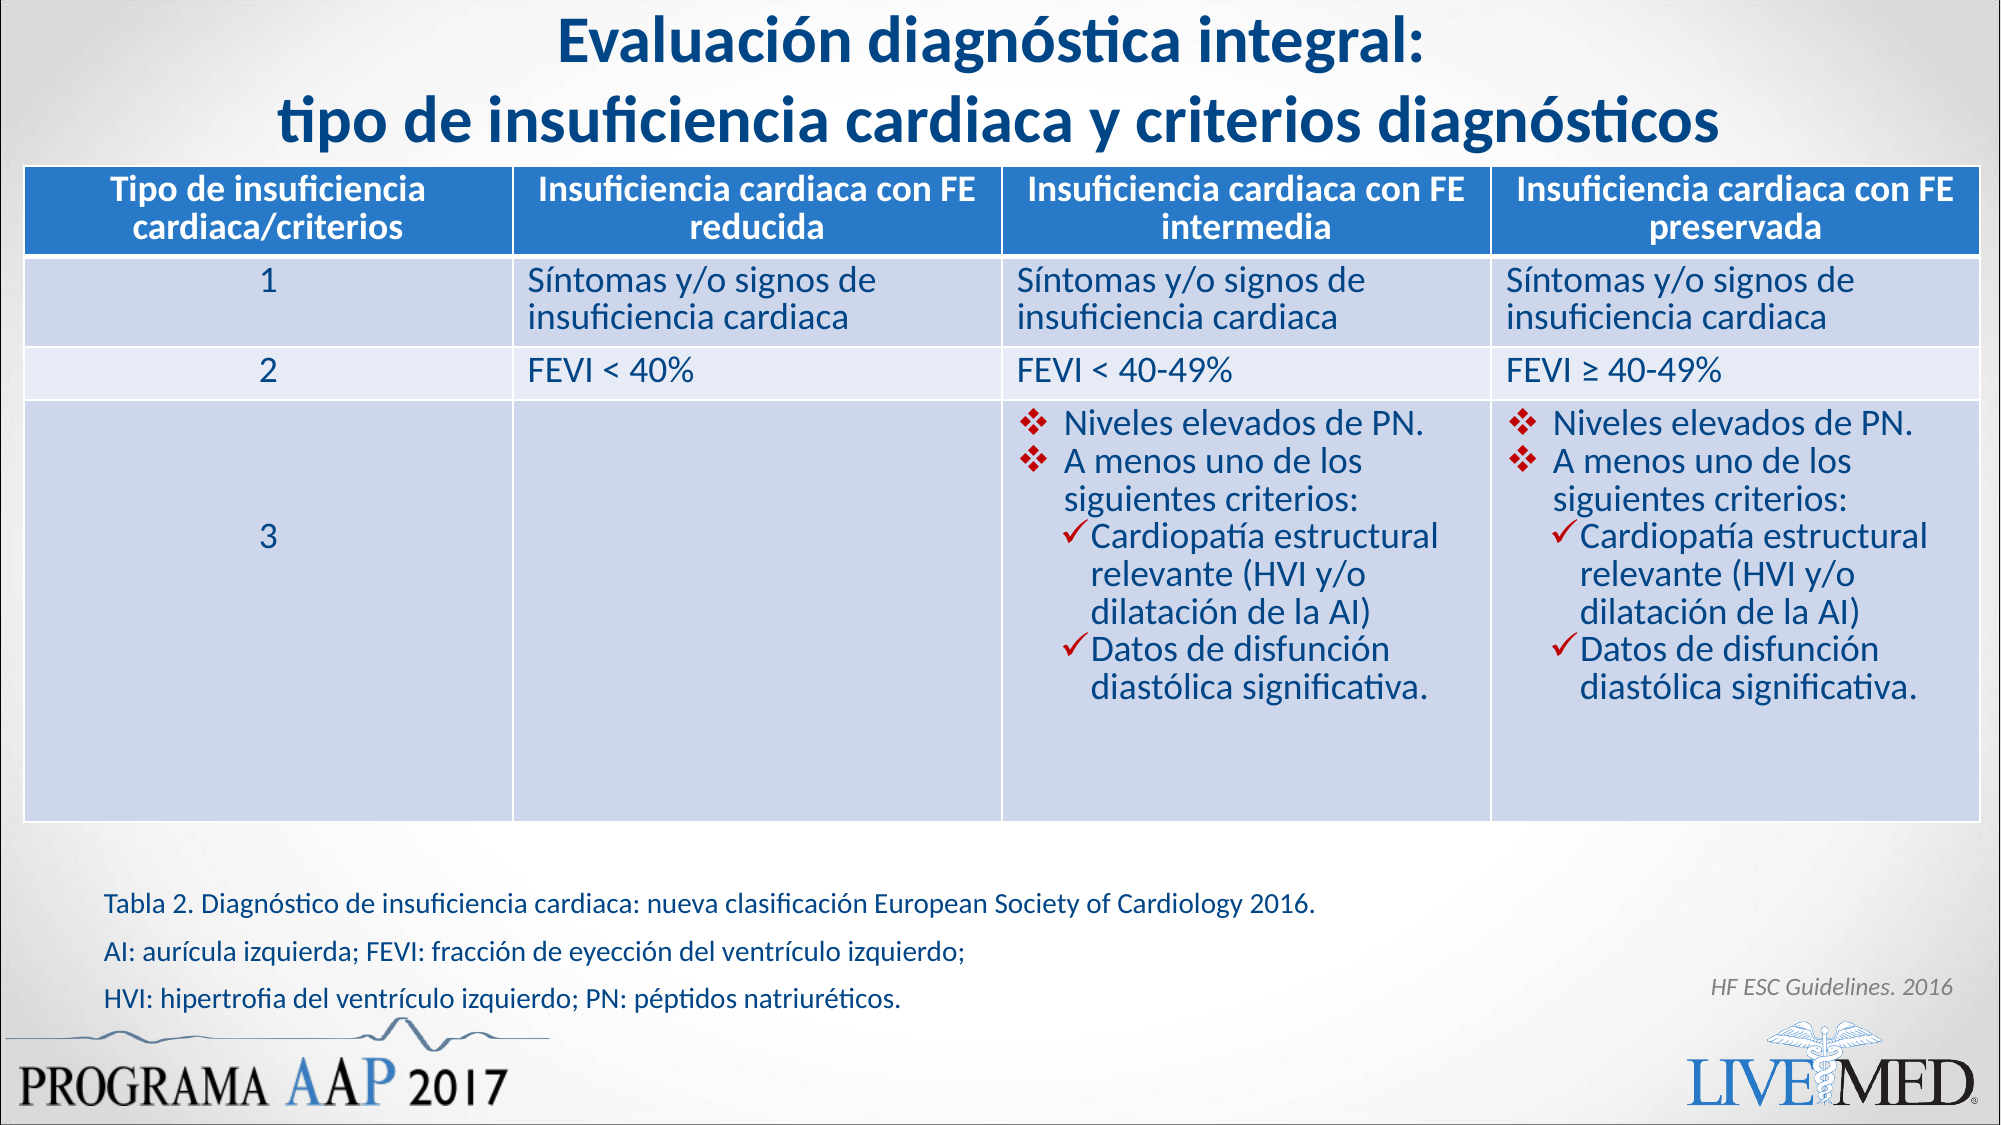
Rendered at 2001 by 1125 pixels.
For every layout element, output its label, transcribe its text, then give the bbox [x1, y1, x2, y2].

table_cell [514, 401, 1001, 821]
table_header Insuficiencia cardiaca con FE intermedia [1003, 167, 1490, 254]
table_cell Niveles elevados de PN. A menos uno de los siguientes criterios: Cardiopatía estructural relevante (HVI y/o dilatación de la AI) Datos de disfunción diastólica significativa. [1492, 401, 1979, 821]
table_cell FEVI < 40% [514, 348, 1001, 399]
table_cell Síntomas y/o signos de insuficiencia cardiaca [1492, 259, 1979, 346]
table_cell Síntomas y/o signos de insuficiencia cardiaca [514, 259, 1001, 346]
table_header Insuficiencia cardiaca con FE preservada [1492, 167, 1979, 254]
table_cell FEVI < 40-49% [1003, 348, 1490, 399]
title Evaluación diagnóstica integral: tipo de insuficiencia cardiaca y criterios diagnósticos [99, 26, 1900, 126]
list HF ESC Guidelines. 2016 [68, 962, 1969, 1012]
table_cell 3 [25, 401, 512, 821]
table_cell 2 [25, 348, 512, 399]
table_cell 1 [25, 259, 512, 346]
text_box [0, 19, 2000, 156]
list Tabla 2. Diagnóstico de insuficiencia cardiaca: nueva clasificación European Society of Cardiology 2016. AI: aurícula izquierda; FEVI: fracción de eyección del ventrículo izquierdo; HVI: hipertrofia del ventrículo izquierdo; PN: péptidos natriuréticos. [0, 876, 1922, 1024]
table_cell FEVI ≥ 40-49% [1492, 348, 1979, 399]
picture [0, 0, 2001, 1125]
table_cell Síntomas y/o signos de insuficiencia cardiaca [1003, 259, 1490, 346]
table_header Tipo de insuficiencia cardiaca/criterios [25, 167, 512, 254]
table_header Insuficiencia cardiaca con FE reducida [514, 167, 1001, 254]
table_cell Niveles elevados de PN. A menos uno de los siguientes criterios: Cardiopatía estructural relevante (HVI y/o dilatación de la AI) Datos de disfunción diastólica significativa. [1003, 401, 1490, 821]
